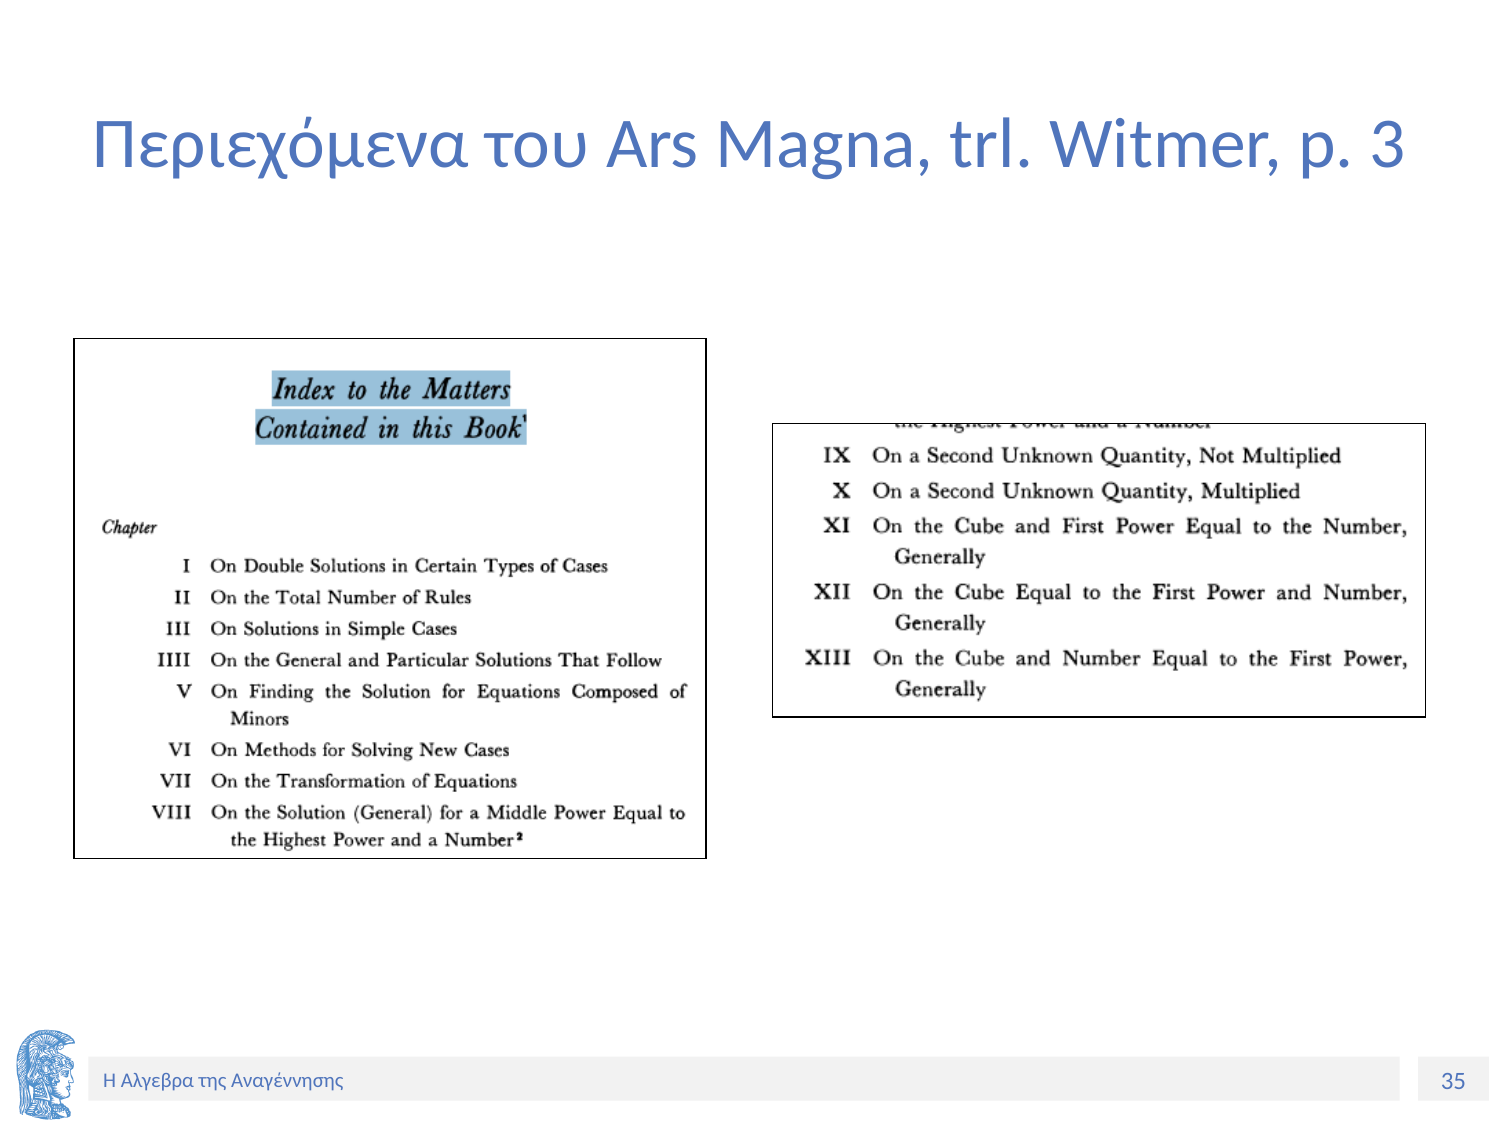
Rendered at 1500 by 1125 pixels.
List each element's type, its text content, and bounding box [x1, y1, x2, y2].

title Περιεχόμενα του Ars Magna, trl. Witmer, p. 3 [75, 45, 1425, 233]
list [772, 423, 1426, 717]
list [74, 338, 706, 858]
picture [9, 1026, 81, 1120]
